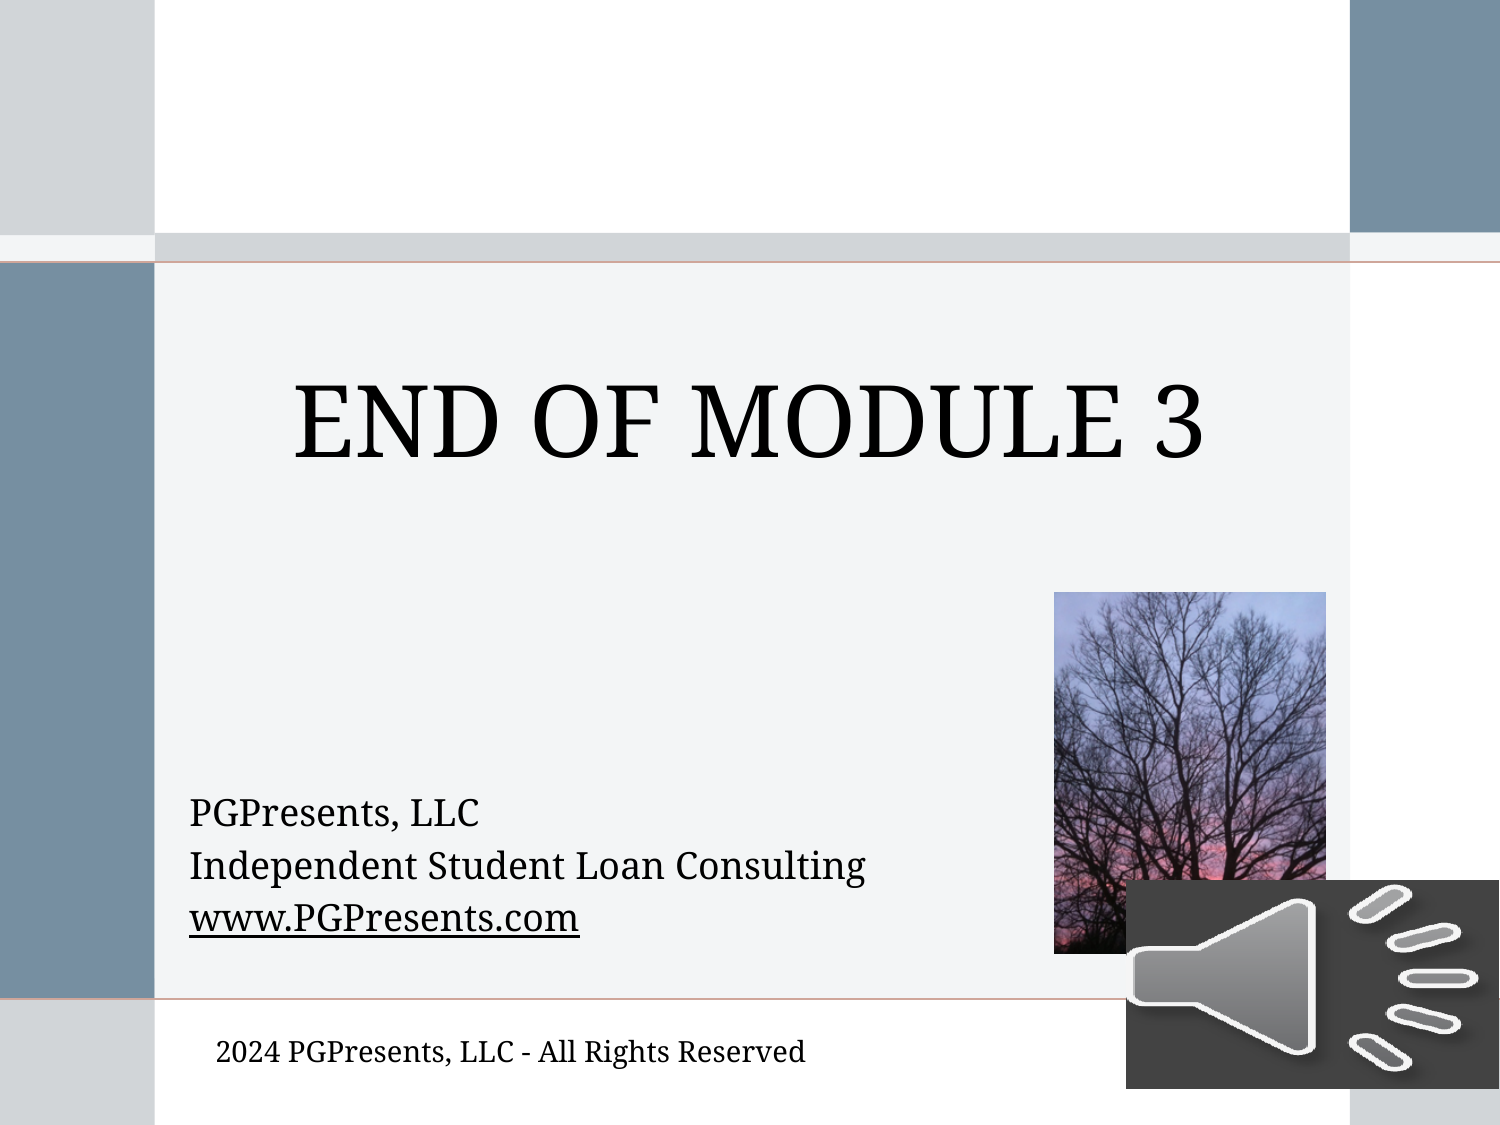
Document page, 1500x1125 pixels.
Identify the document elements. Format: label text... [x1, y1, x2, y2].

picture [1054, 591, 1500, 1091]
footer 2024 PGPresents, LLC - All Rights Reserved [200, 1026, 905, 1086]
subtitle PGPresents, LLC Independent Student Loan Consulting www.PGPresents.com [174, 781, 1377, 1125]
title END OF MODULE 3 [150, 0, 1350, 242]
